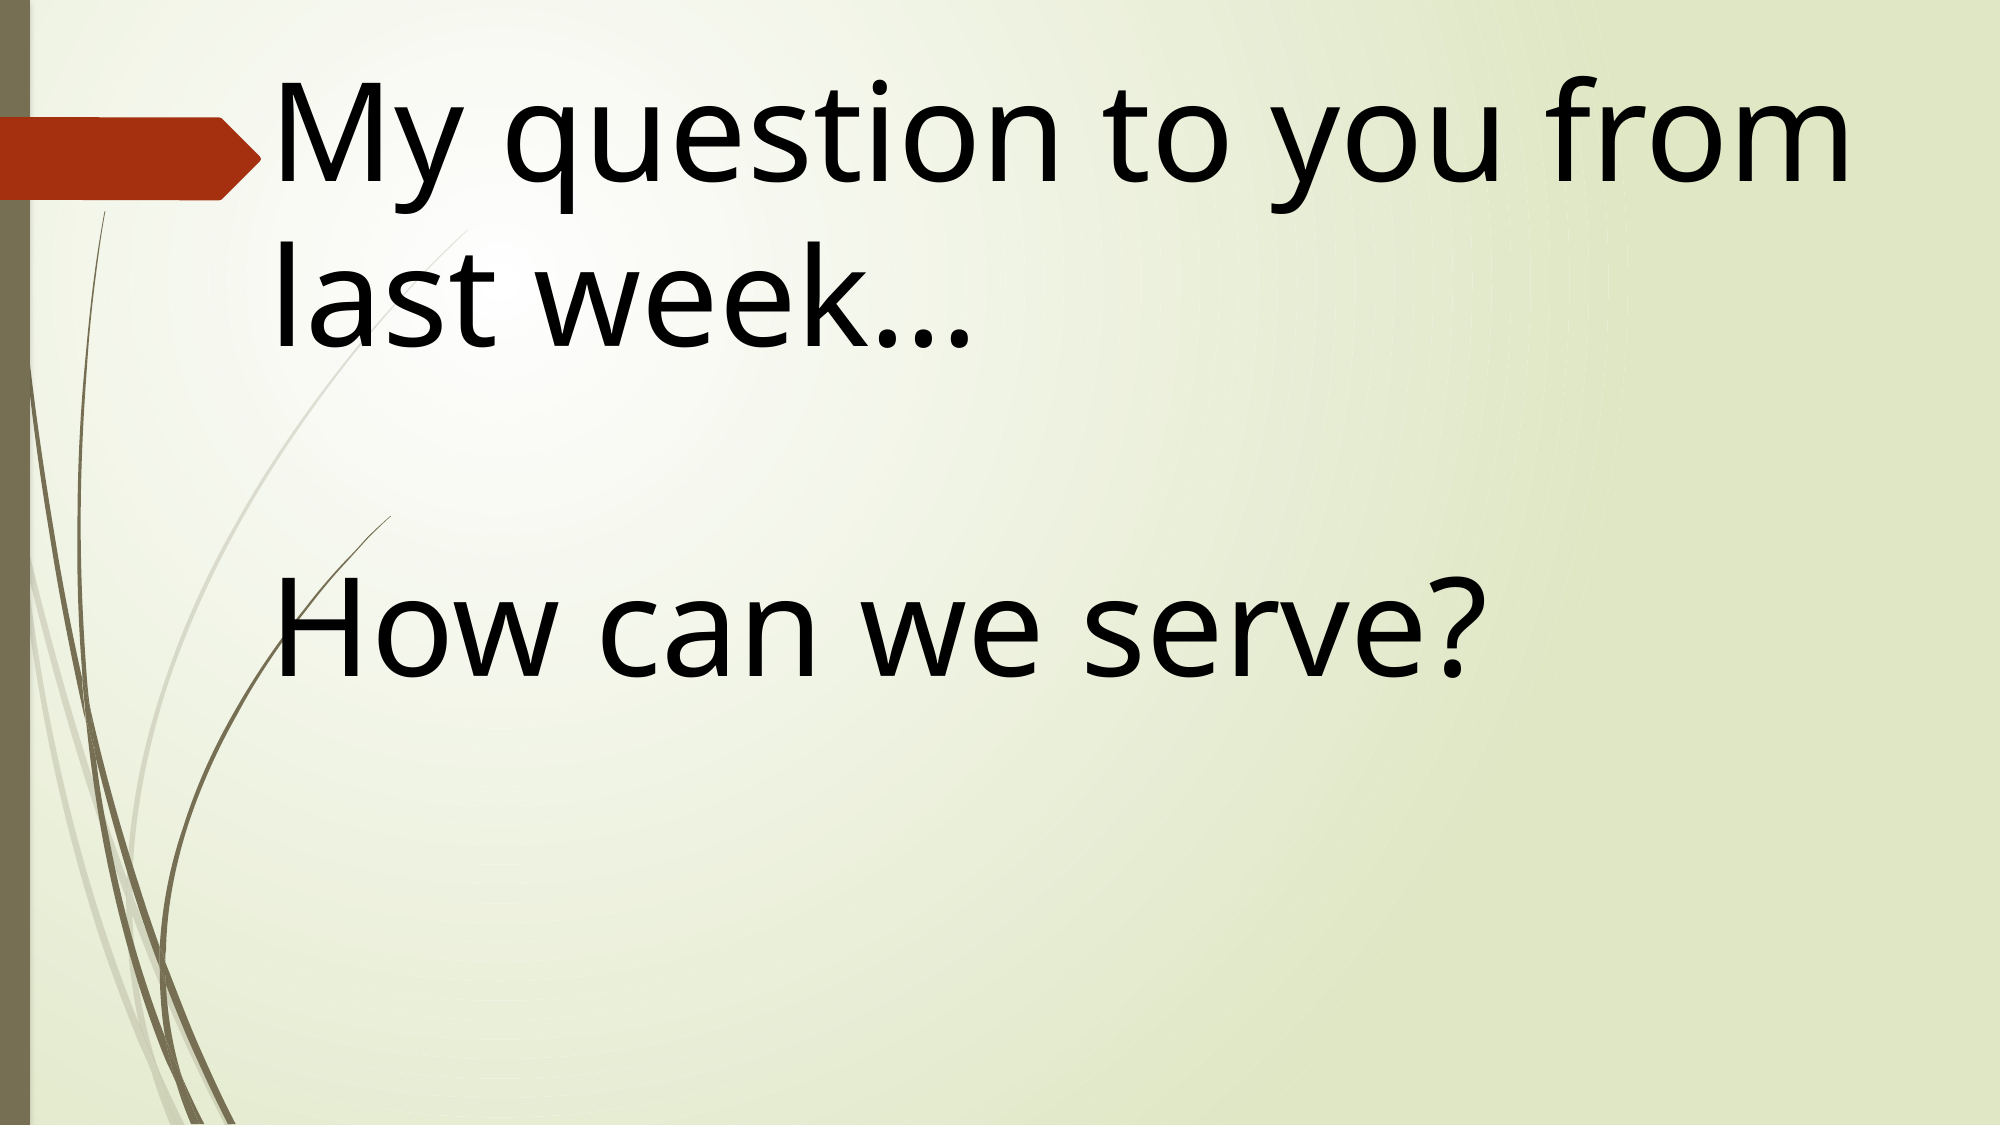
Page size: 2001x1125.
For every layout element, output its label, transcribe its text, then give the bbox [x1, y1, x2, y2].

text_box My question to you from last week… How can we serve? [254, 37, 1950, 847]
